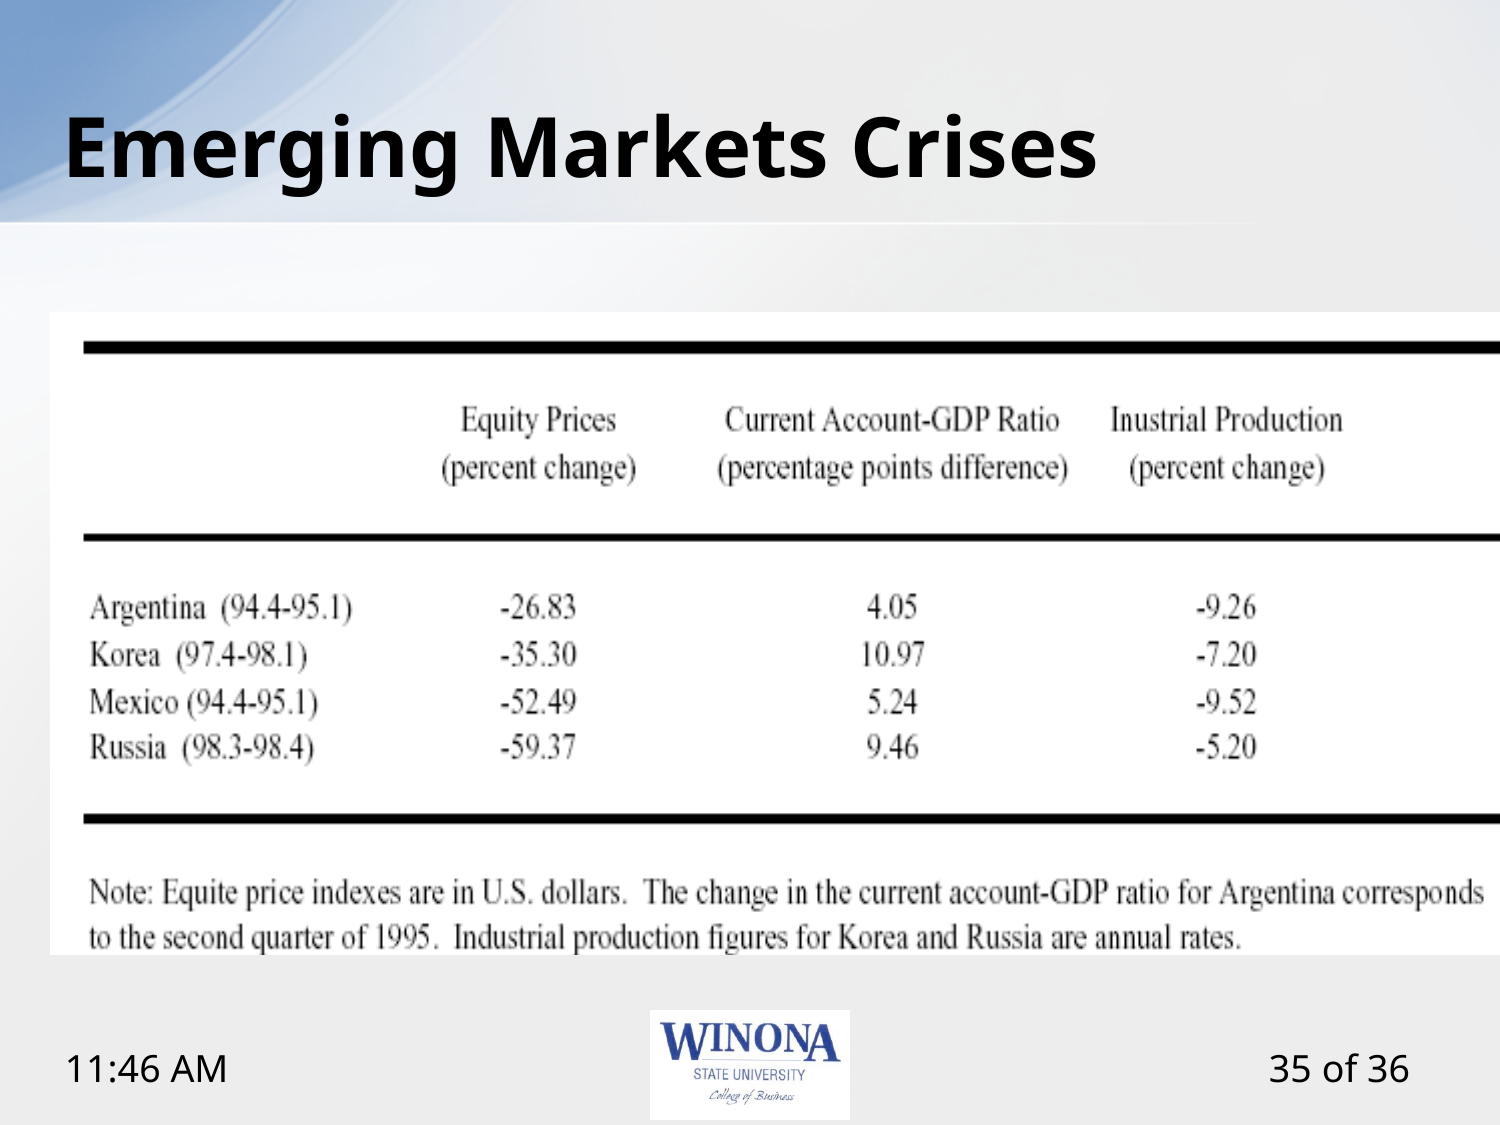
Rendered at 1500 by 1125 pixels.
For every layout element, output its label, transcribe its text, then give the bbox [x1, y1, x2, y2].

picture [0, 0, 1500, 1125]
title Emerging Markets Crises [0, 50, 1163, 238]
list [49, 311, 1500, 955]
